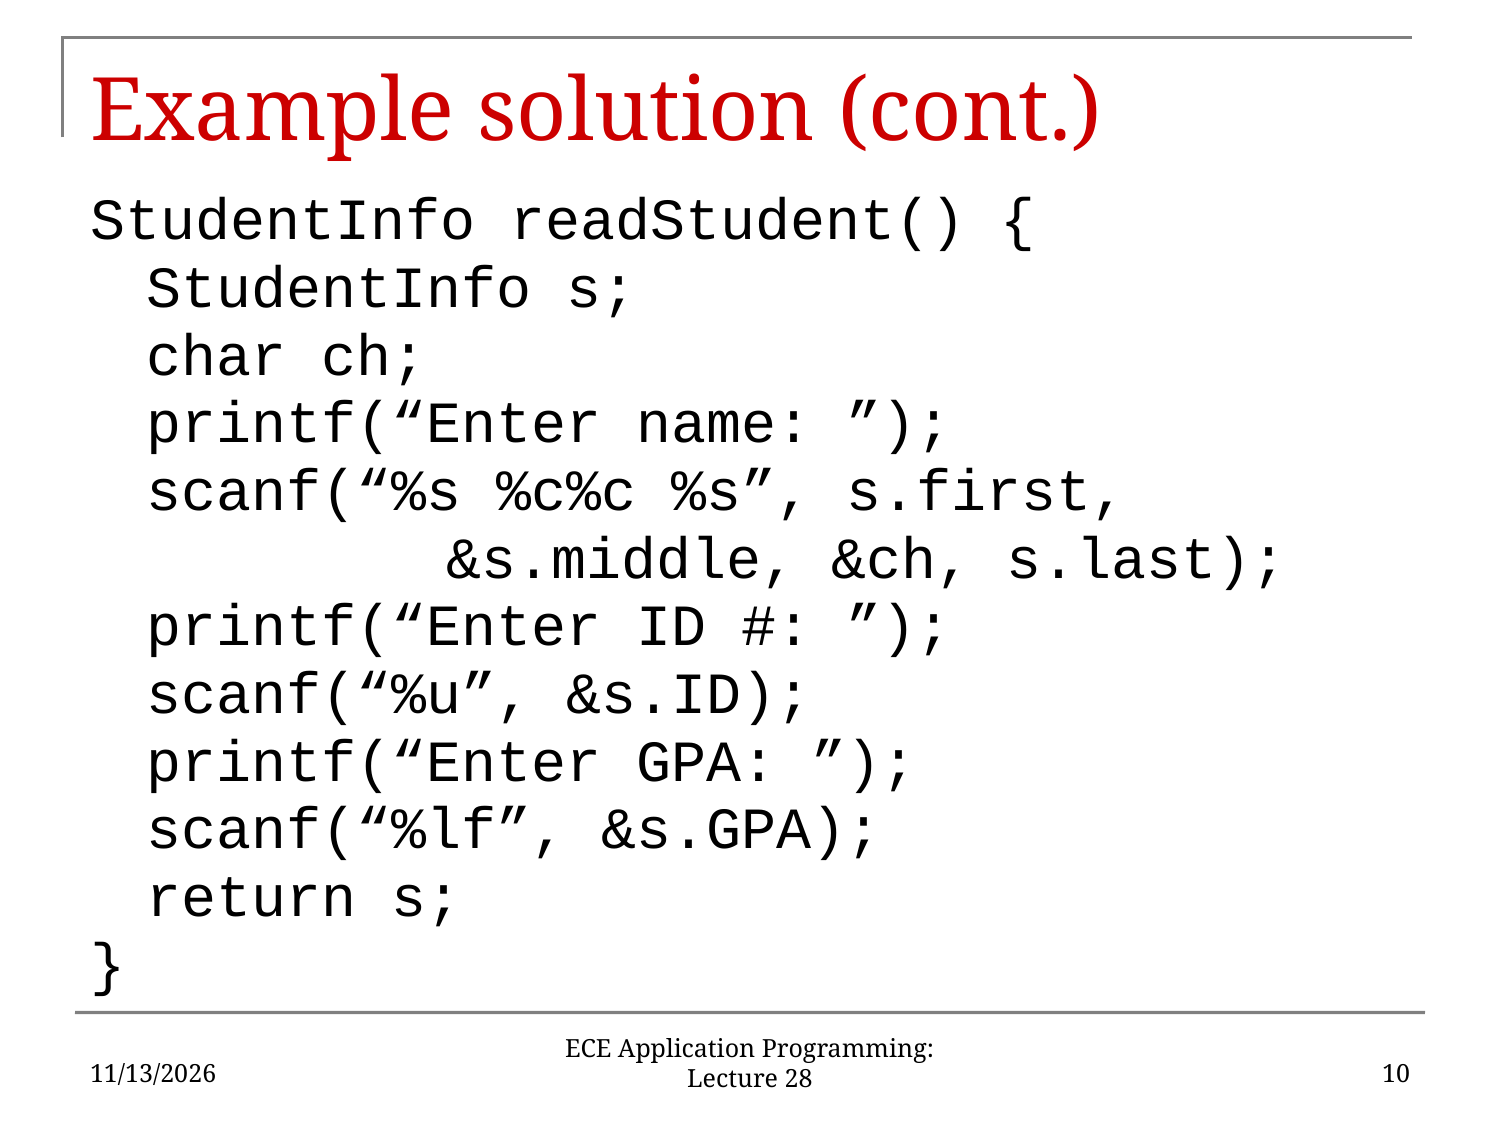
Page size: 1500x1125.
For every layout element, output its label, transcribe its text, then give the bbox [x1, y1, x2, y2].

list StudentInfo readStudent() { StudentInfo s; char ch; printf(“Enter name: ”); scanf(“%s %c%c %s”, s.first, &s.middle, &ch, s.last); printf(“Enter ID #: ”); scanf(“%u”, &s.ID); printf(“Enter GPA: ”); scanf(“%lf”, &s.GPA); return s; } [75, 187, 1425, 1006]
slide_number 10 [1074, 1023, 1426, 1100]
title Example solution (cont.) [75, 45, 1425, 163]
footer ECE Application Programming: Lecture 28 [512, 1024, 988, 1101]
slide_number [74, 1023, 426, 1100]
